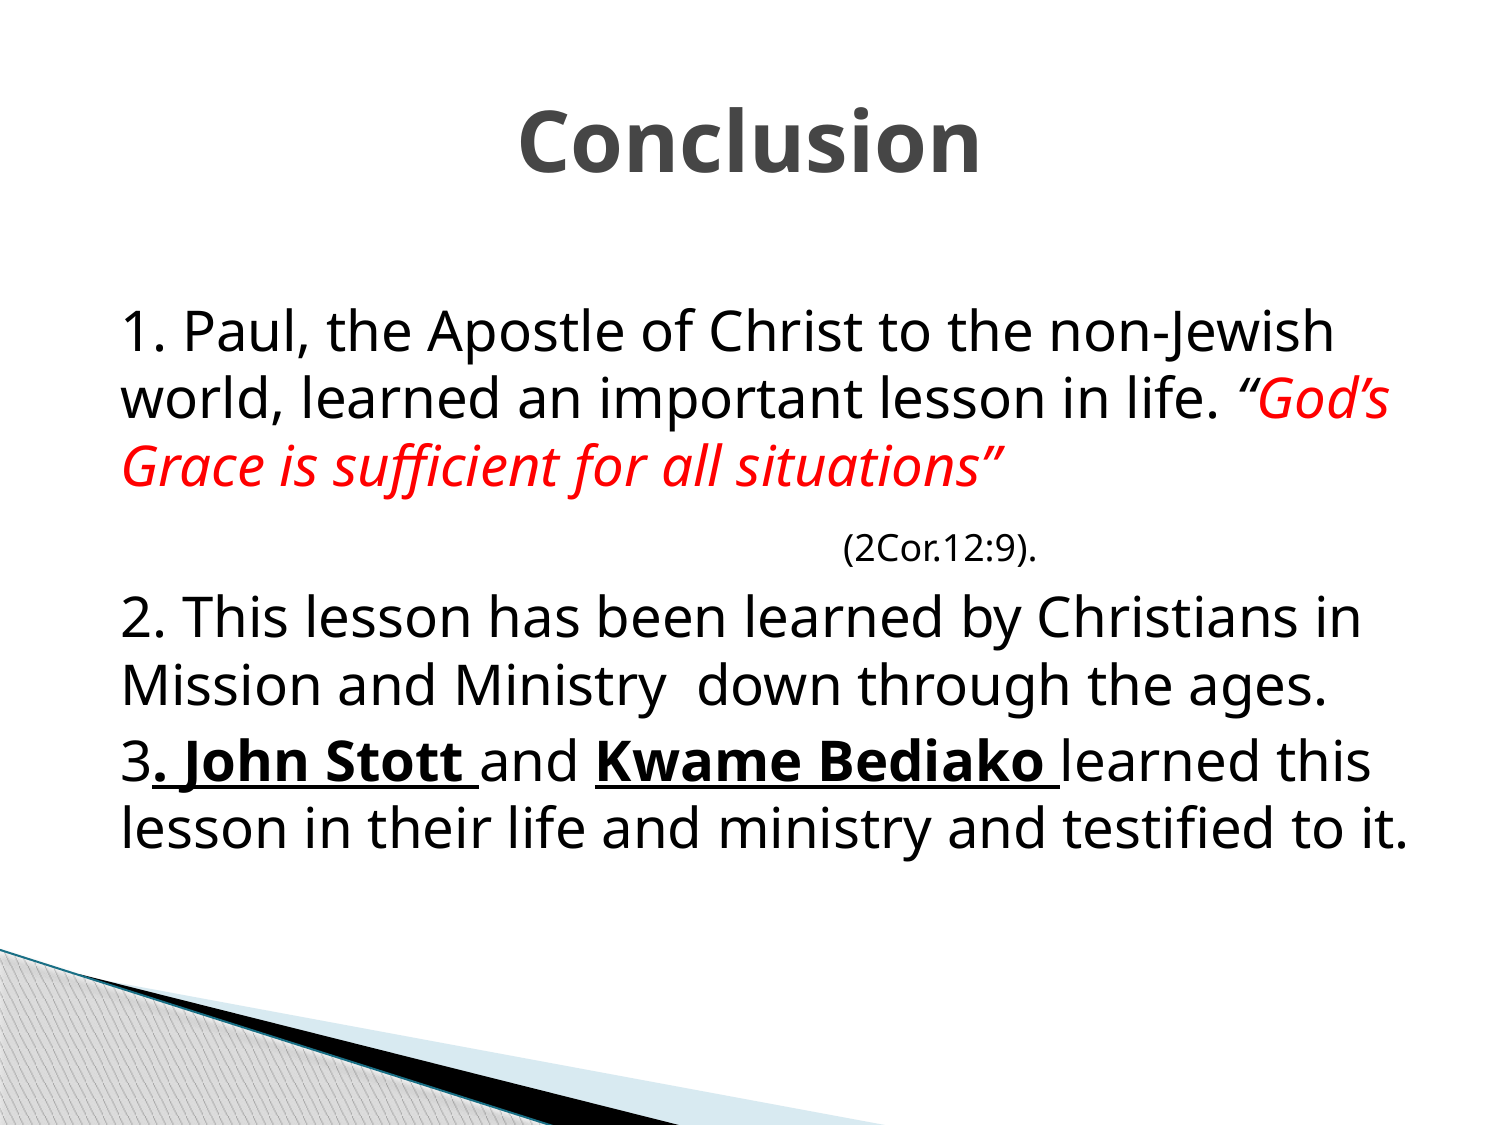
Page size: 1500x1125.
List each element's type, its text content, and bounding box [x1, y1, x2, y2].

title Conclusion [75, 45, 1425, 233]
list 1. Paul, the Apostle of Christ to the non-Jewish world, learned an important lesson in life. “God’s Grace is sufficient for all situations” (2Cor.12:9). 2. This lesson has been learned by Christians in Mission and Ministry down through the ages. 3. John Stott and Kwame Bediako learned this lesson in their life and ministry and testified to it. [87, 287, 1438, 1030]
